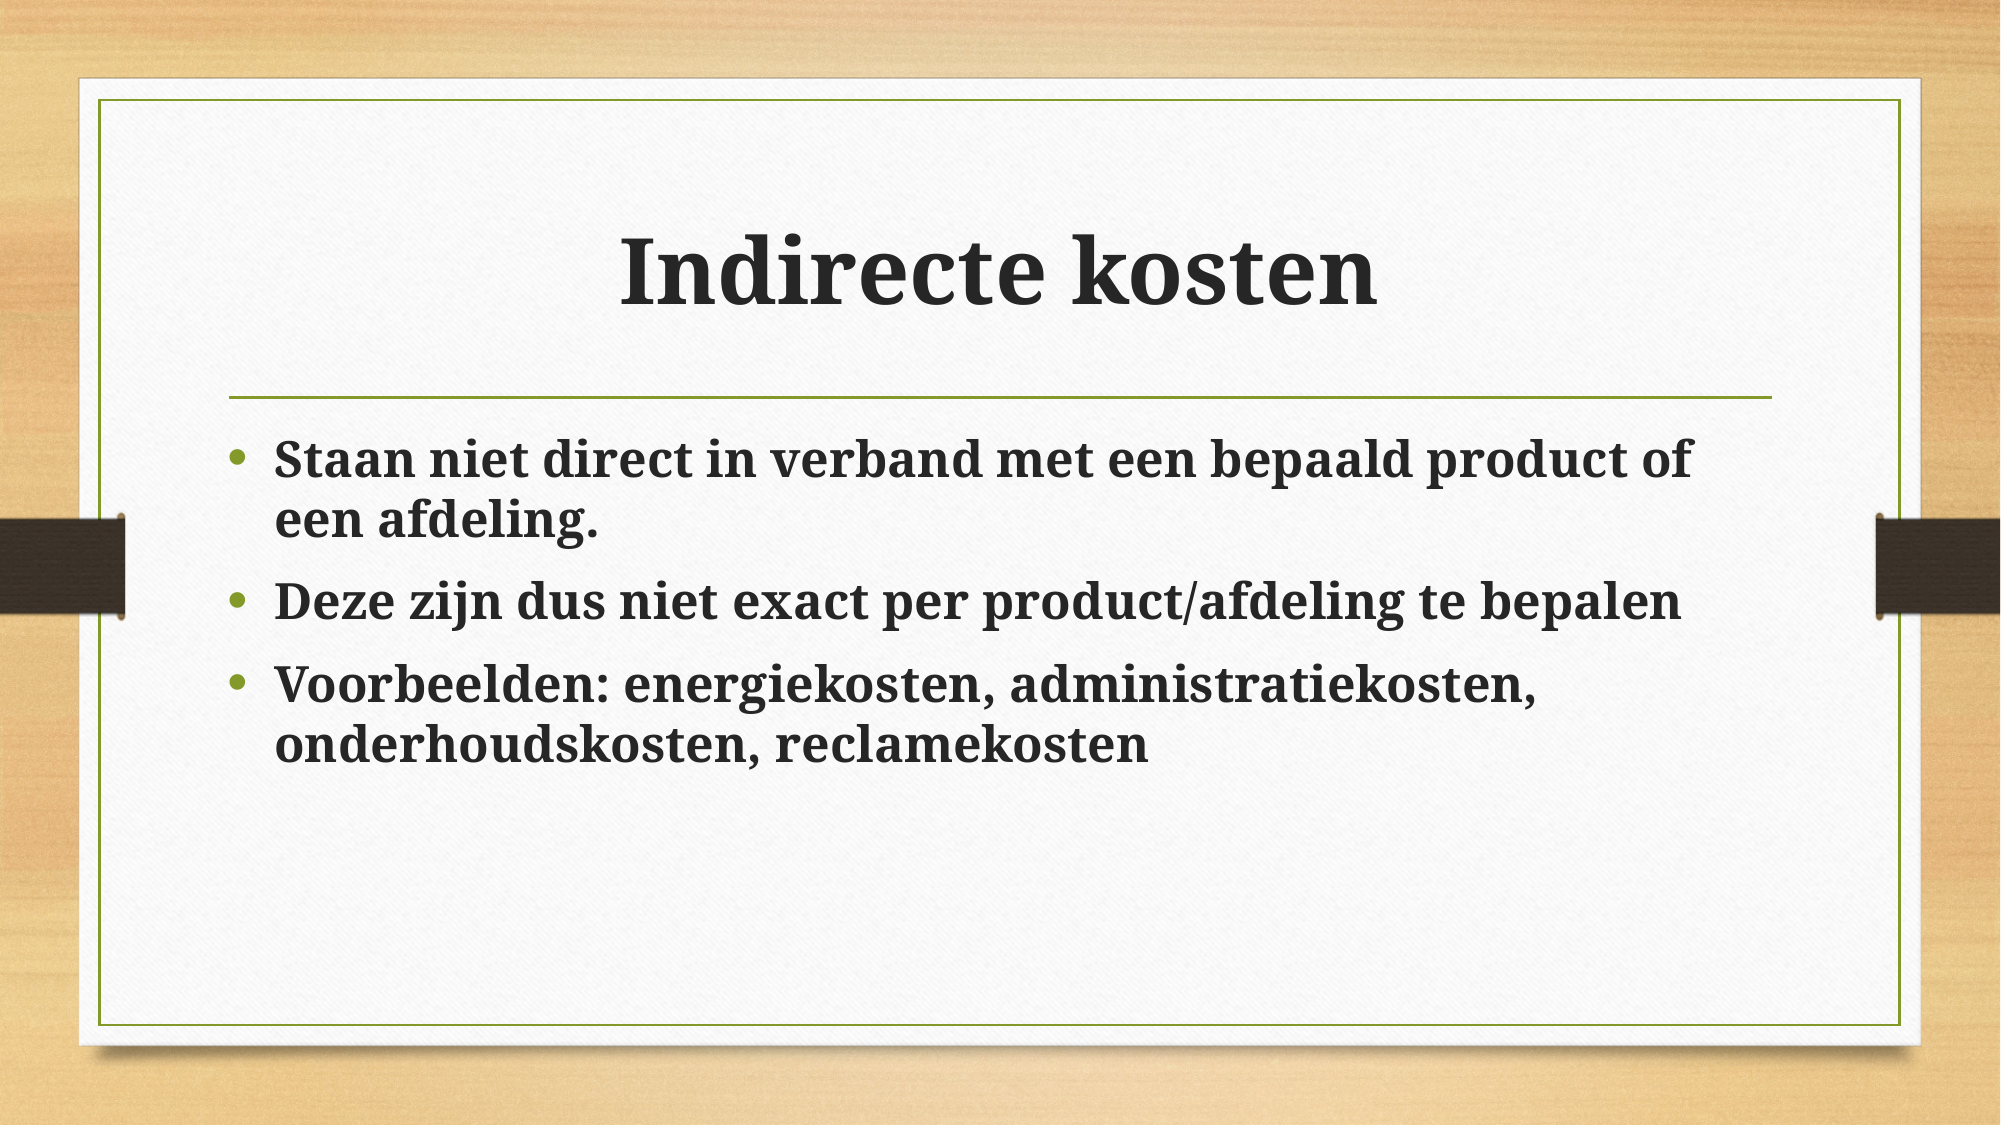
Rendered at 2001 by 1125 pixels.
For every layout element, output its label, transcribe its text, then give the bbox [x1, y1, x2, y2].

title Indirecte kosten [212, 161, 1788, 375]
list Staan niet direct in verband met een bepaald product of een afdeling. Deze zijn dus niet exact per product/afdeling te bepalen Voorbeelden: energiekosten, administratiekosten, onderhoudskosten, reclamekosten [212, 419, 1788, 964]
picture [0, 0, 2001, 1125]
